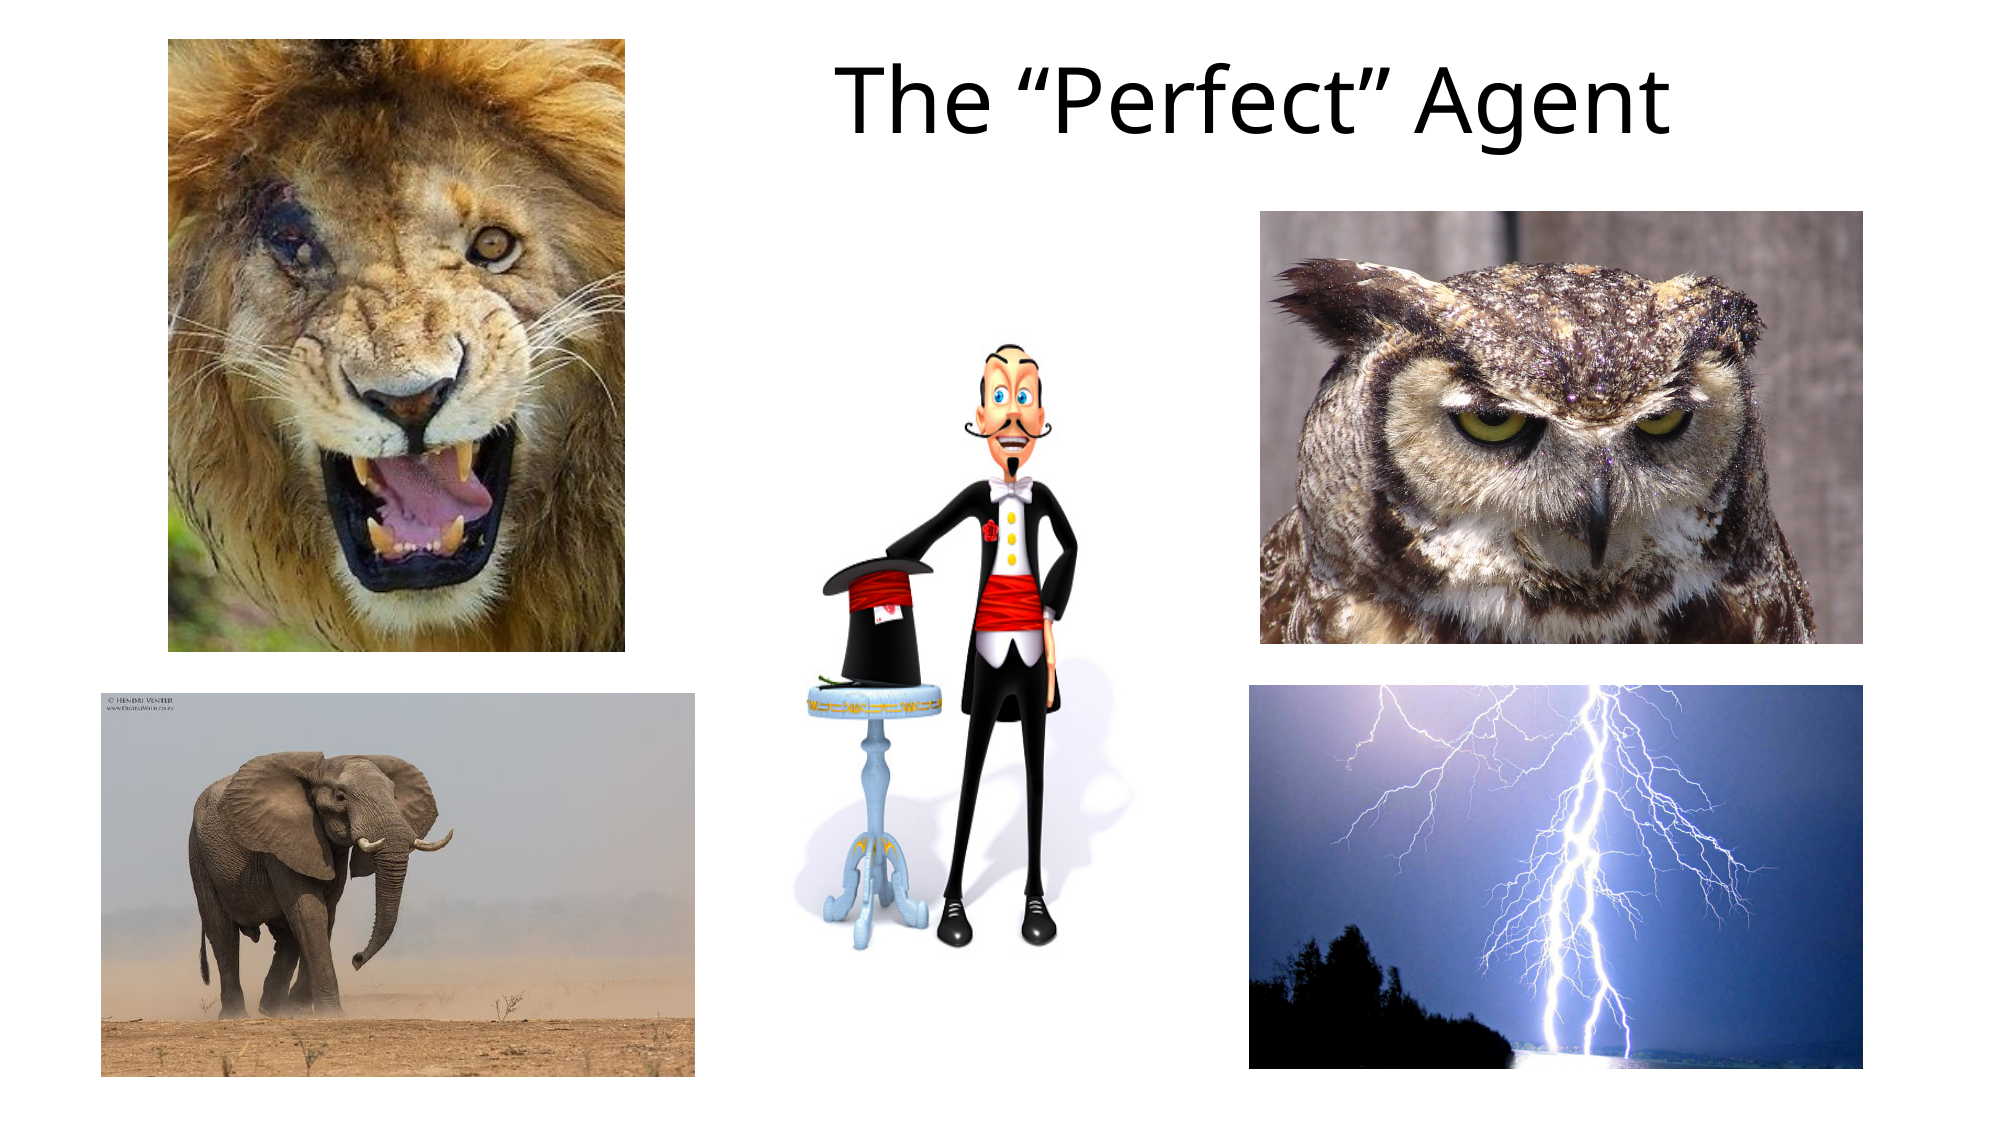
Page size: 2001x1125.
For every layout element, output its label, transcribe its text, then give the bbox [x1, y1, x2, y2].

picture [743, 334, 1200, 953]
picture [1249, 685, 1863, 1069]
picture [168, 39, 625, 652]
picture [1260, 211, 1863, 644]
title The “Perfect” Agent [803, 39, 1703, 170]
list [101, 693, 695, 1077]
